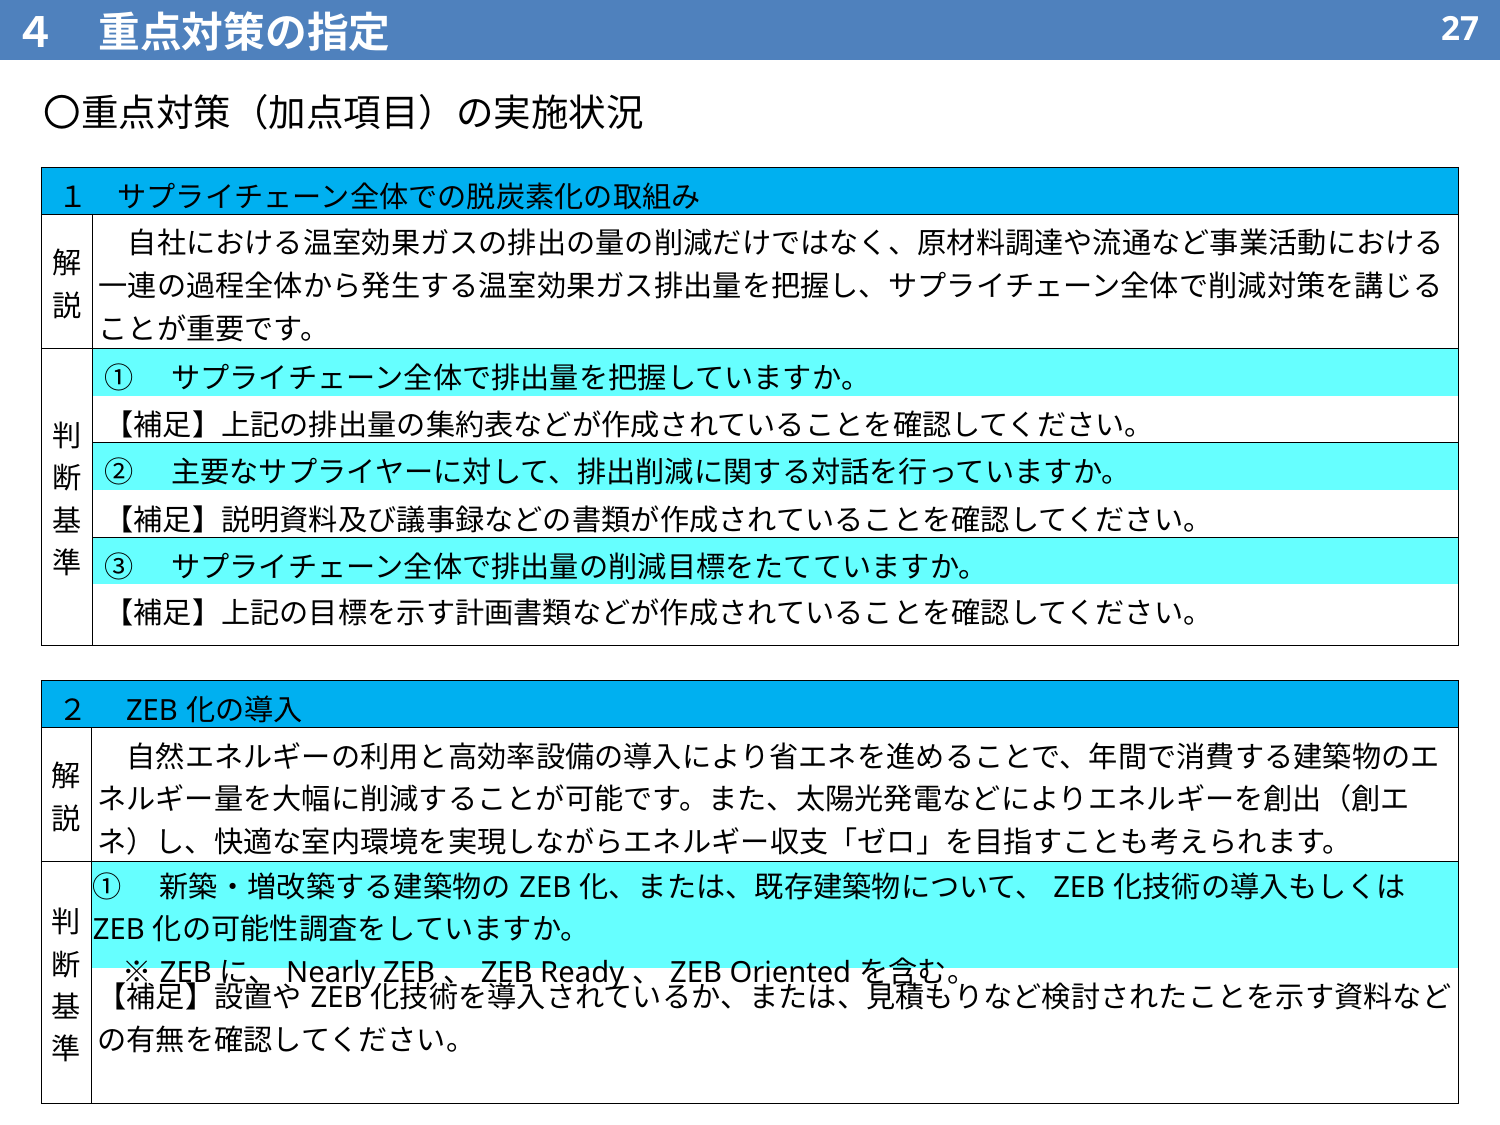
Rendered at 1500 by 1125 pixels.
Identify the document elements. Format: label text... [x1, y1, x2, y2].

table_cell ① サプライチェーン全体で排出量を把握していますか。 [93, 349, 1458, 396]
table_header １ サプライチェーン全体での脱炭素化の取組み [42, 168, 1458, 214]
table_cell 【補足】上記の排出量の集約表などが作成されていることを確認してください。 [93, 396, 1458, 442]
table_cell ③ サプライチェーン全体で排出量の削減目標をたてていますか。 [93, 538, 1458, 584]
table_cell ② 主要なサプライヤーに対して、排出削減に関する対話を行っていますか。 [93, 443, 1458, 490]
table_cell 解説 [42, 215, 92, 348]
table_cell 自然エネルギーの利用と高効率設備の導入により省エネを進めることで、年間で消費する建築物のエネルギー量を大幅に削減することが可能です。また、太陽光発電などによりエネルギーを創出（創エネ）し、快適な室内環境を実現しながらエネルギー収支「ゼロ」を目指すことも考えられます。 [92, 728, 1458, 861]
text_box 〇重点対策（加点項目）の実施状況 [28, 81, 1010, 142]
table_cell 判断基準 [42, 862, 91, 1103]
table_cell 判断基準 [42, 349, 92, 645]
table_cell 【補足】説明資料及び議事録などの書類が作成されていることを確認してください。 [93, 490, 1458, 537]
table_cell ① 新築・増改築する建築物のZEB化、または、既存建築物について、ZEB化技術の導入もしくはZEB化の可能性調査をしていますか。 ※ZEBに、Nearly ZEB、ZEB Ready、ZEB Orientedを含む。 [92, 862, 1458, 968]
text_box ４ 重点対策の指定 [0, 0, 1158, 56]
table_header ２ ZEB化の導入 [42, 681, 1458, 727]
table_cell 【補足】上記の目標を示す計画書類などが作成されていることを確認してください。 [93, 584, 1458, 645]
table_cell 【補足】設置やZEB化技術を導入されているか、または、見積もりなど検討されたことを示す資料などの有無を確認してください。 [92, 968, 1458, 1103]
table_cell 解説 [42, 728, 91, 861]
text_box 26 [1319, 2, 1495, 57]
table_cell 自社における温室効果ガスの排出の量の削減だけではなく、原材料調達や流通など事業活動における一連の過程全体から発生する温室効果ガス排出量を把握し、サプライチェーン全体で削減対策を講じることが重要です。 [93, 215, 1458, 348]
